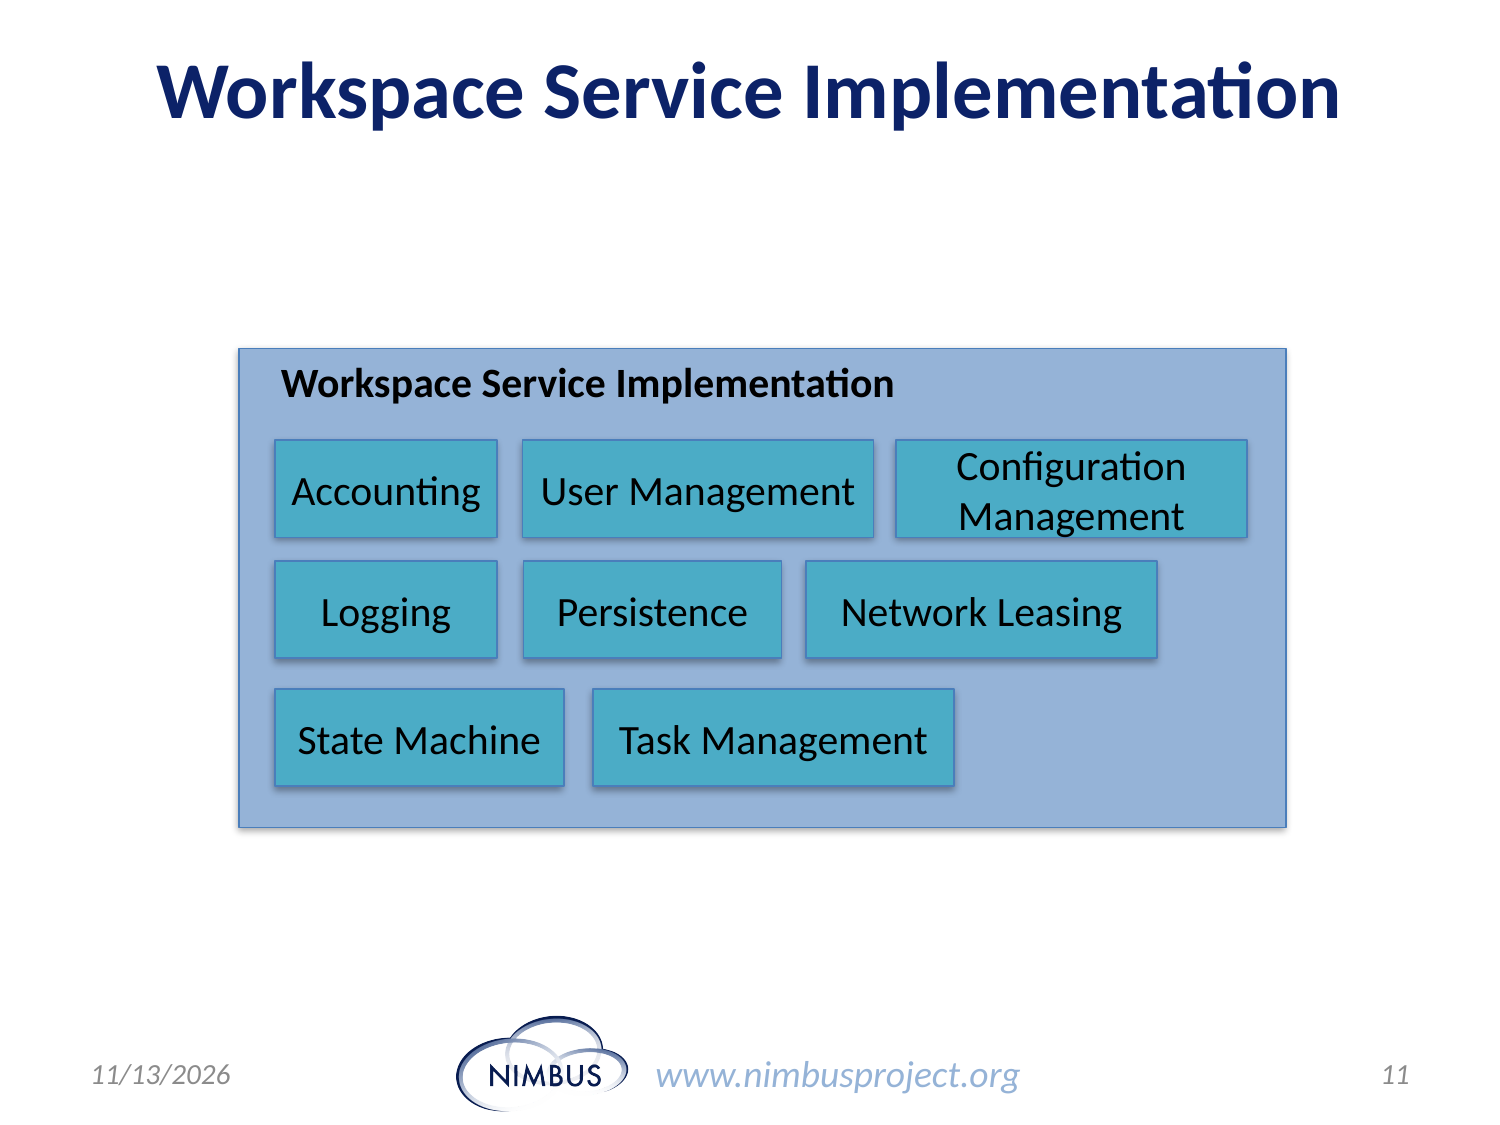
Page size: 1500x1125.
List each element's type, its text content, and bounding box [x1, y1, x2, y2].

text_box User Management [522, 439, 874, 538]
text_box Logging [274, 560, 498, 659]
text_box Persistence [523, 560, 782, 659]
picture [448, 991, 634, 1125]
text_box State Machine [274, 688, 565, 787]
text_box Network Leasing [805, 560, 1158, 659]
text_box Configuration Management [895, 439, 1248, 538]
slide_number 11 [1074, 1042, 1425, 1103]
text_box Task Management [592, 688, 955, 787]
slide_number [75, 1042, 425, 1103]
text_box Workspace Service Implementation [266, 348, 911, 414]
text_box Accounting [274, 439, 498, 538]
text_box [238, 348, 1287, 828]
title Workspace Service Implementation [75, 0, 1425, 180]
